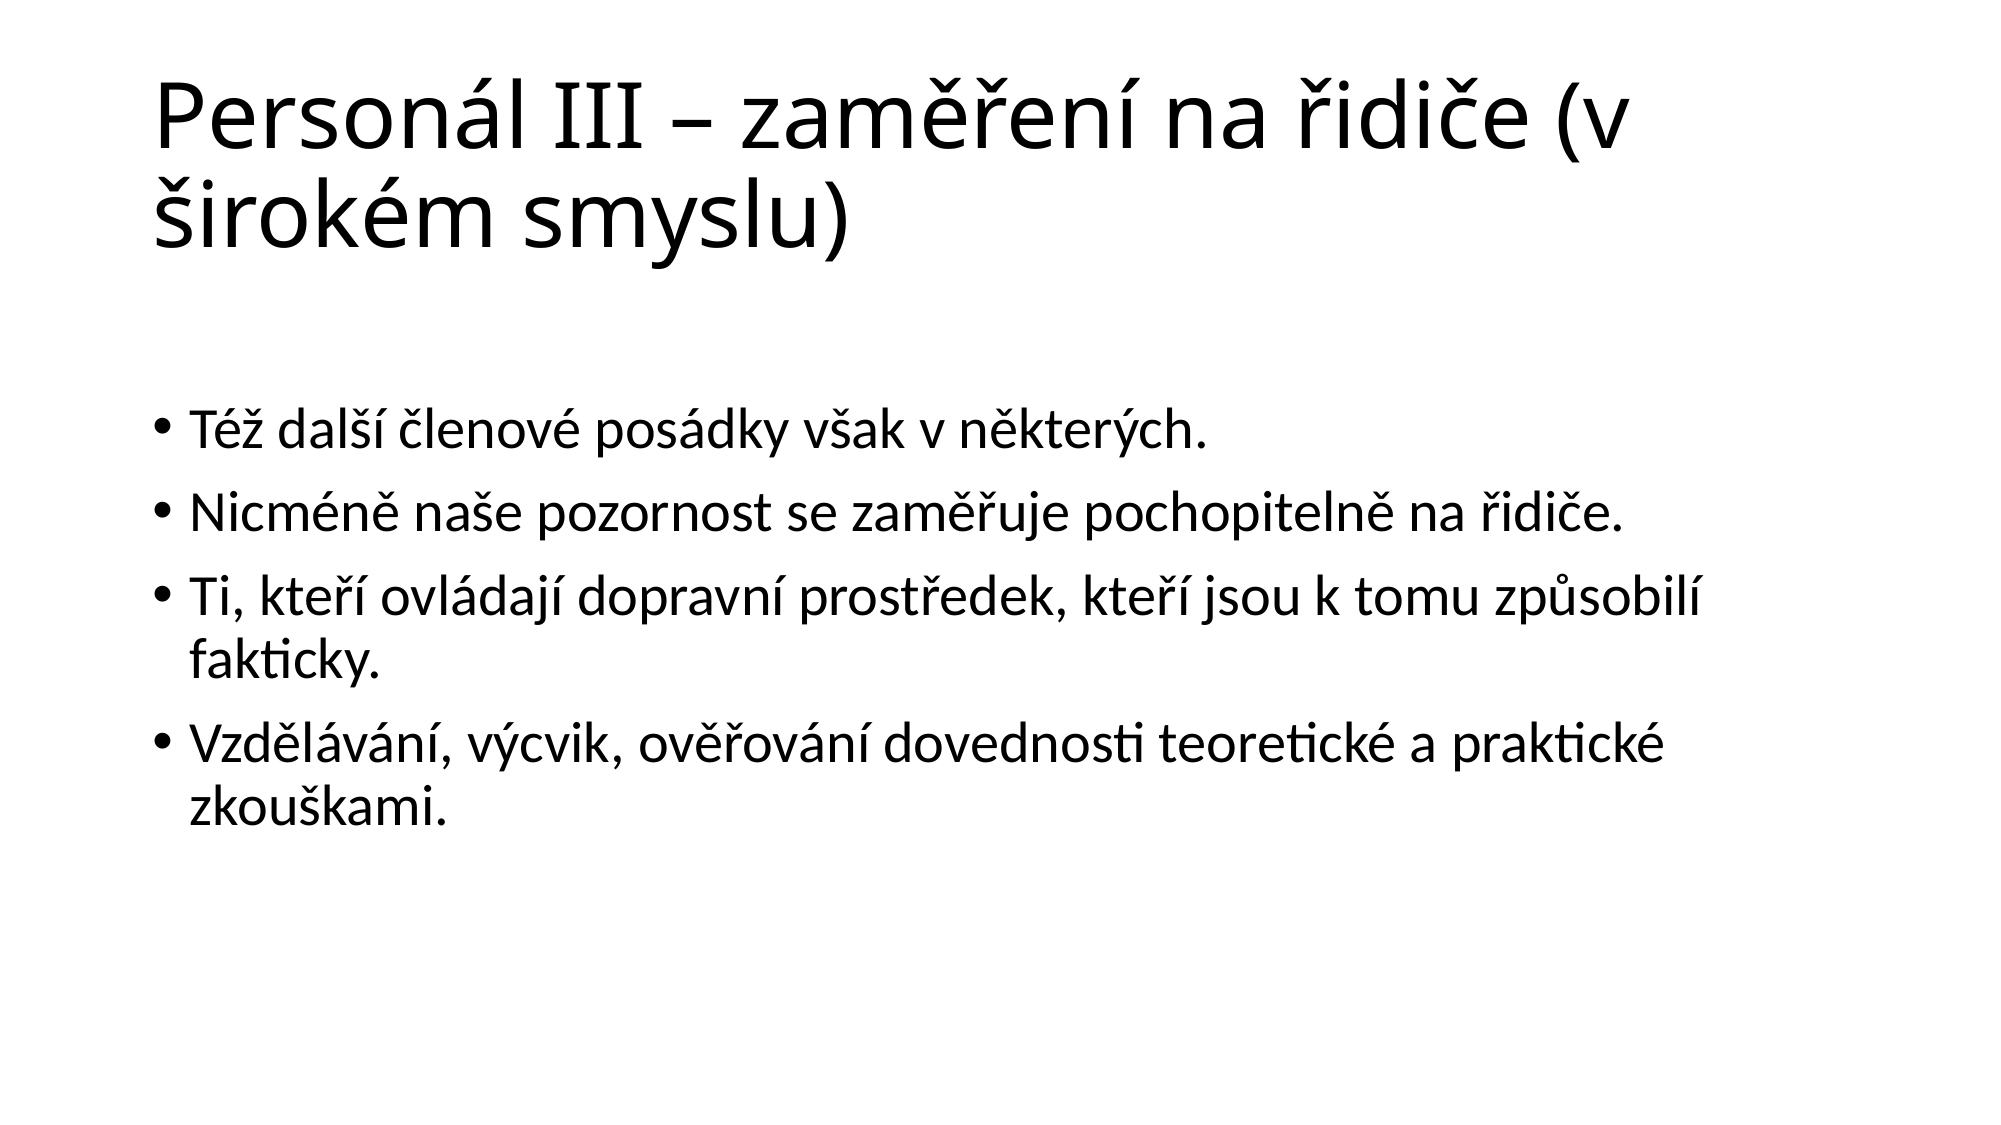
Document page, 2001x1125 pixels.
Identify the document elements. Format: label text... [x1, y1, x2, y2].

list Též další členové posádky však v některých. Nicméně naše pozornost se zaměřuje pochopitelně na řidiče. Ti, kteří ovládají dopravní prostředek, kteří jsou k tomu způsobilí fakticky. Vzdělávání, výcvik, ověřování dovednosti teoretické a praktické zkouškami. [137, 299, 1863, 1014]
title Personál III – zaměření na řidiče (v širokém smyslu) [137, 59, 1863, 278]
